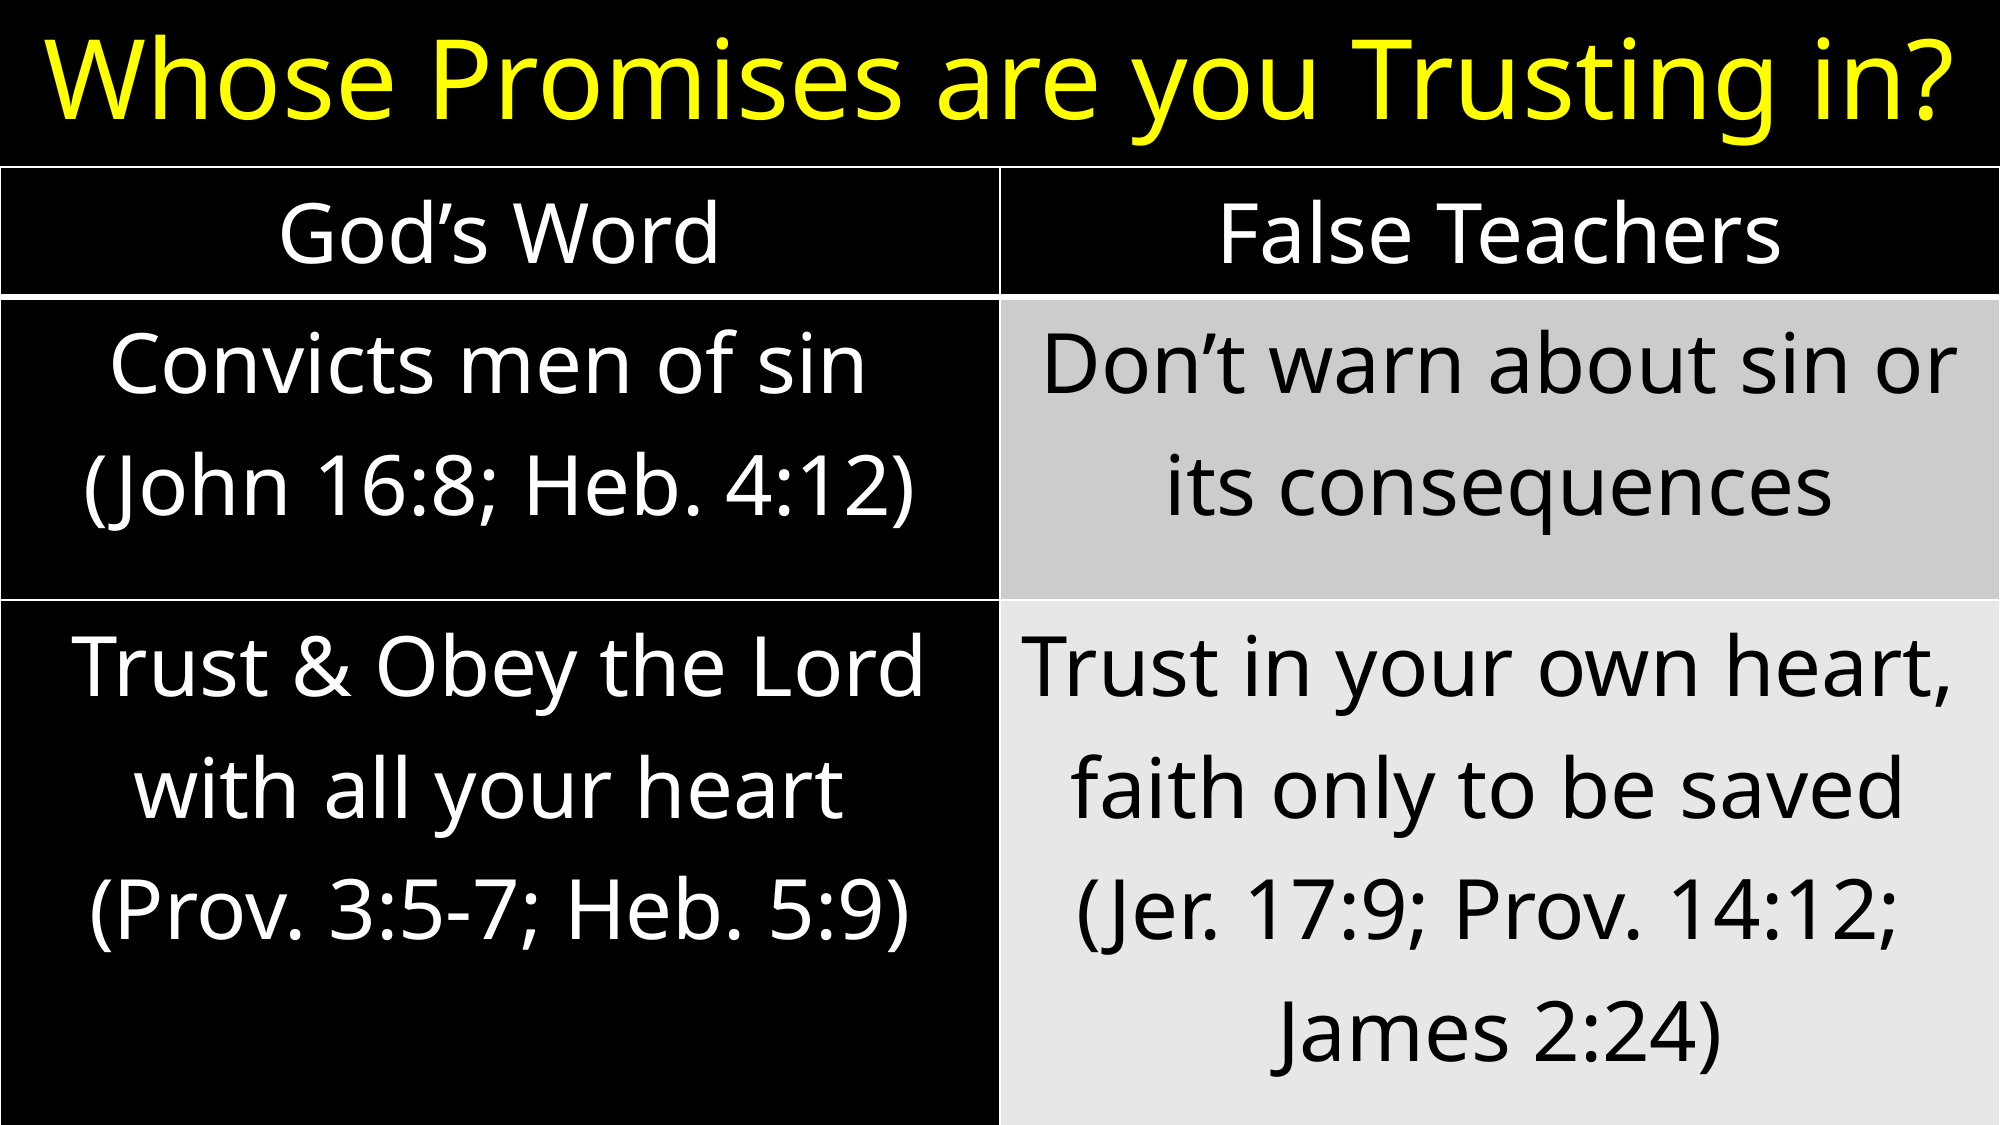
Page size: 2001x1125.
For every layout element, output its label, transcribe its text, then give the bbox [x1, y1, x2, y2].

table_cell Convicts men of sin (John 16:8; Heb. 4:12) [1, 300, 999, 599]
table_cell Trust in your own heart, faith only to be saved (Jer. 17:9; Prov. 14:12; James 2:24) [1001, 601, 1999, 1125]
table_cell Don’t warn about sin or its consequences [1001, 300, 1999, 599]
table_cell Trust & Obey the Lord with all your heart (Prov. 3:5-7; Heb. 5:9) [1, 601, 999, 1125]
table_header False Teachers [1001, 168, 1999, 294]
table_header God’s Word [1, 168, 999, 294]
title Whose Promises are you Trusting in? [0, 0, 2000, 166]
